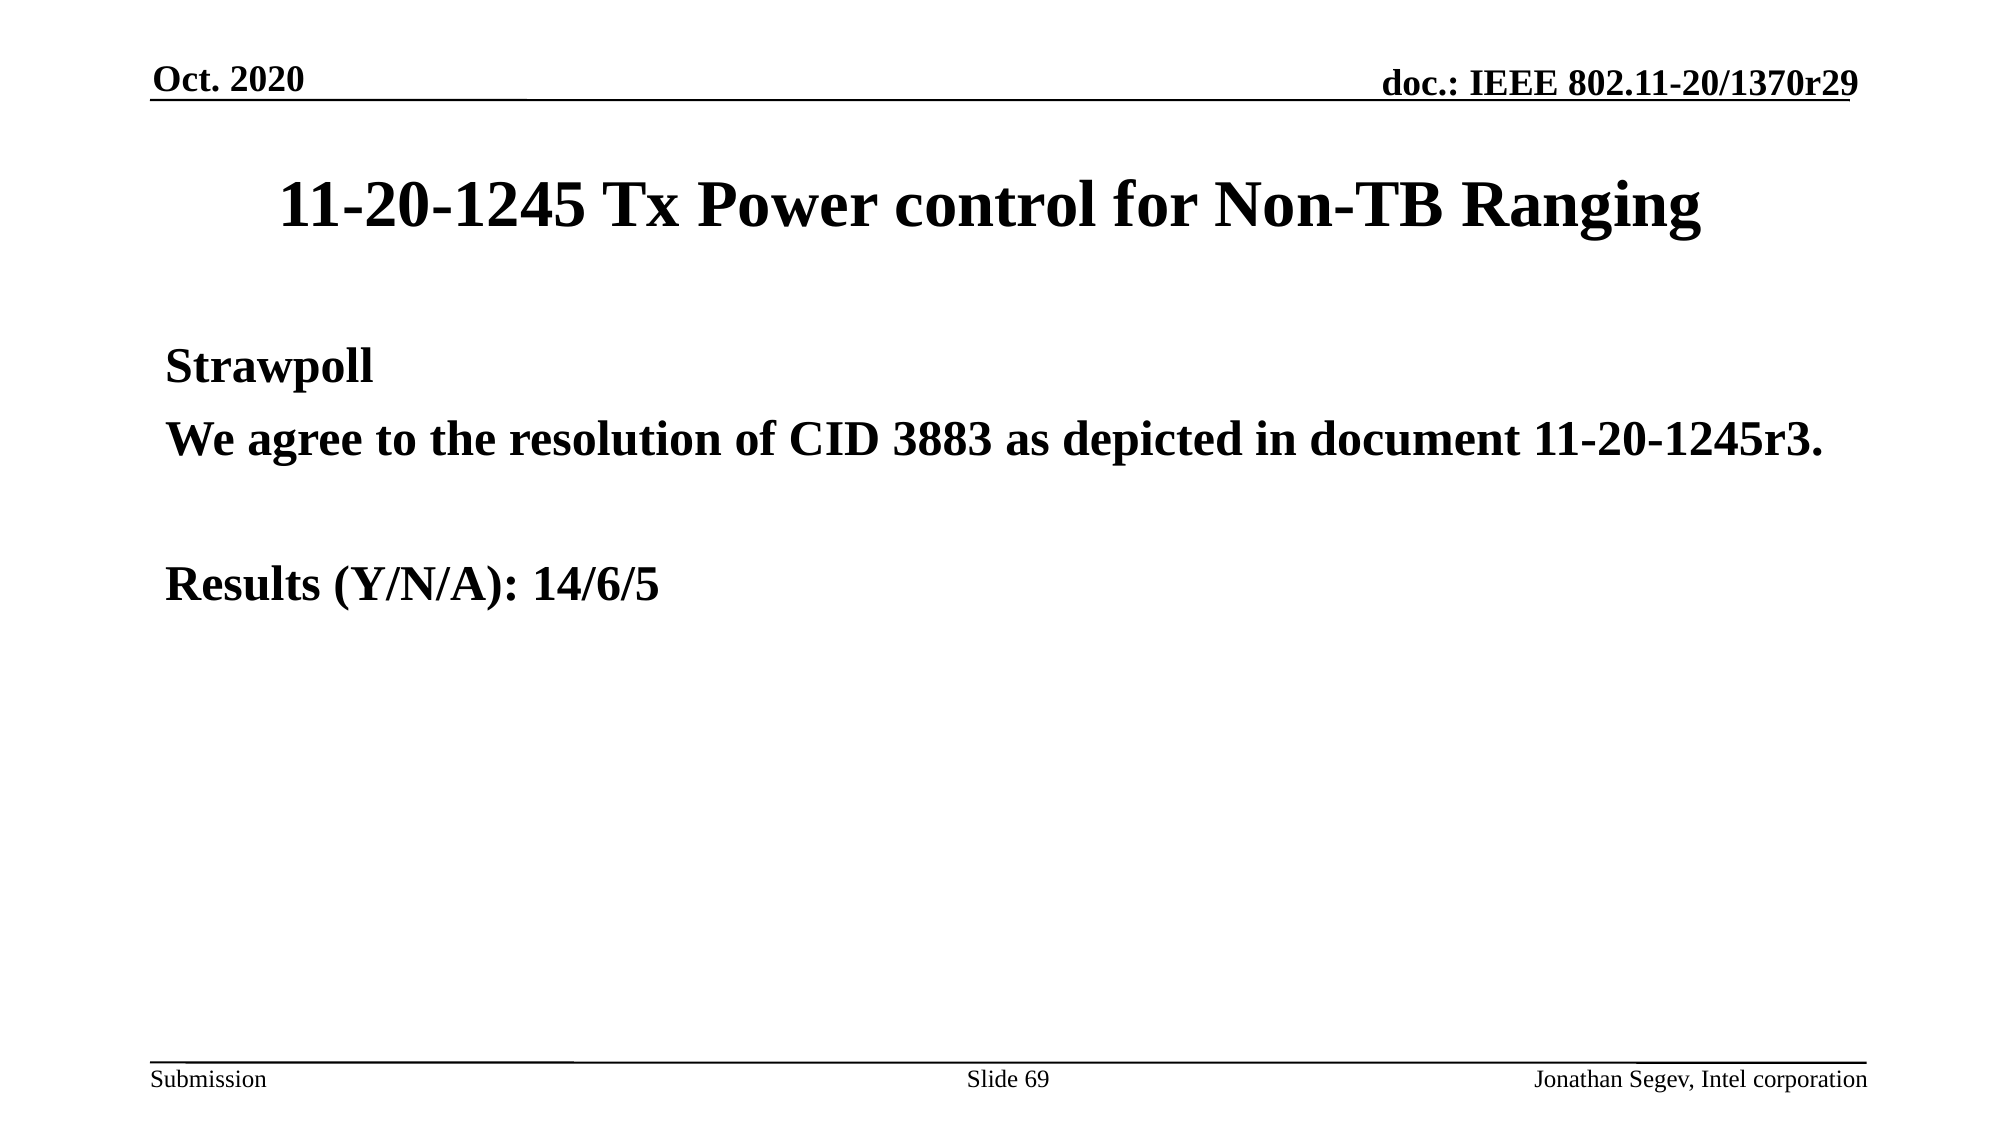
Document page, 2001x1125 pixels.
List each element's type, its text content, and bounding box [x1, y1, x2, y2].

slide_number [152, 54, 563, 100]
footer Jonathan Segev, Intel corporation [1171, 1061, 1869, 1093]
slide_number Slide 69 [950, 1061, 1067, 1123]
list Strawpoll We agree to the resolution of CID 3883 as depicted in document 11-20-1245r3. Results (Y/N/A): 14/6/5 [149, 324, 1850, 1000]
title 11-20-1245 Tx Power control for Non-TB Ranging [149, 112, 1850, 288]
